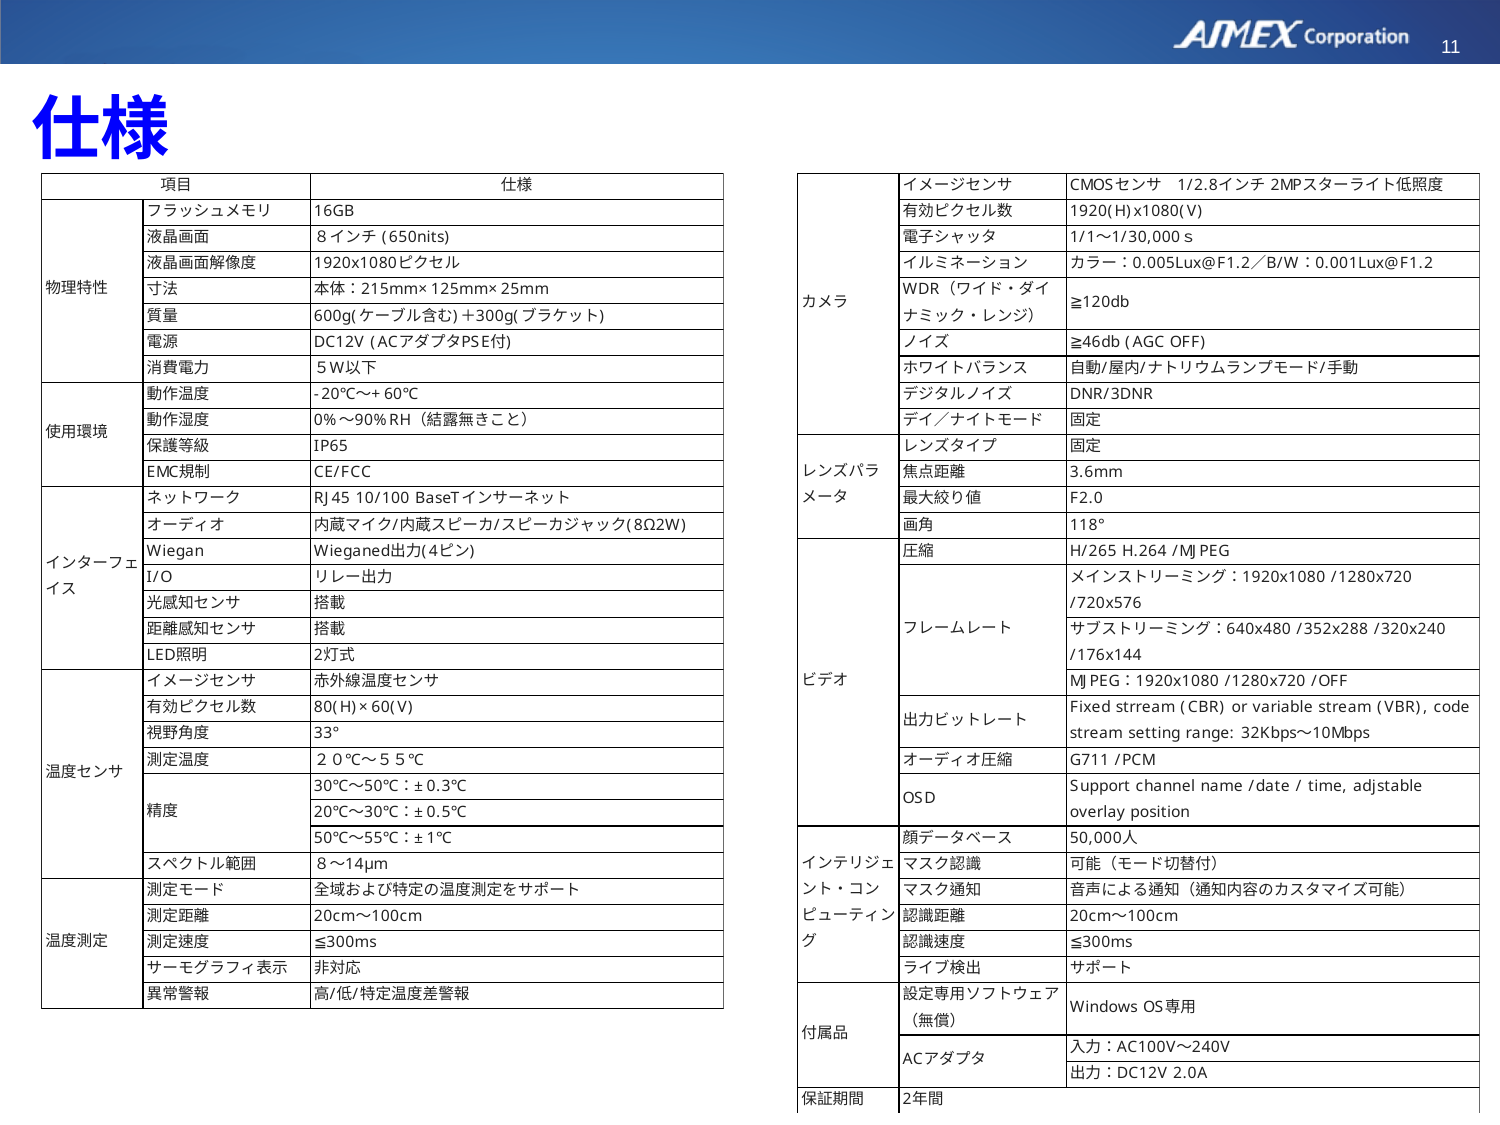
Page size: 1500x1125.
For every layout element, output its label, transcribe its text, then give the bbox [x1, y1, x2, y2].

text_box 仕様 [17, 57, 1342, 193]
picture [0, 0, 1500, 64]
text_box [796, 172, 1481, 1115]
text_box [40, 172, 725, 1010]
